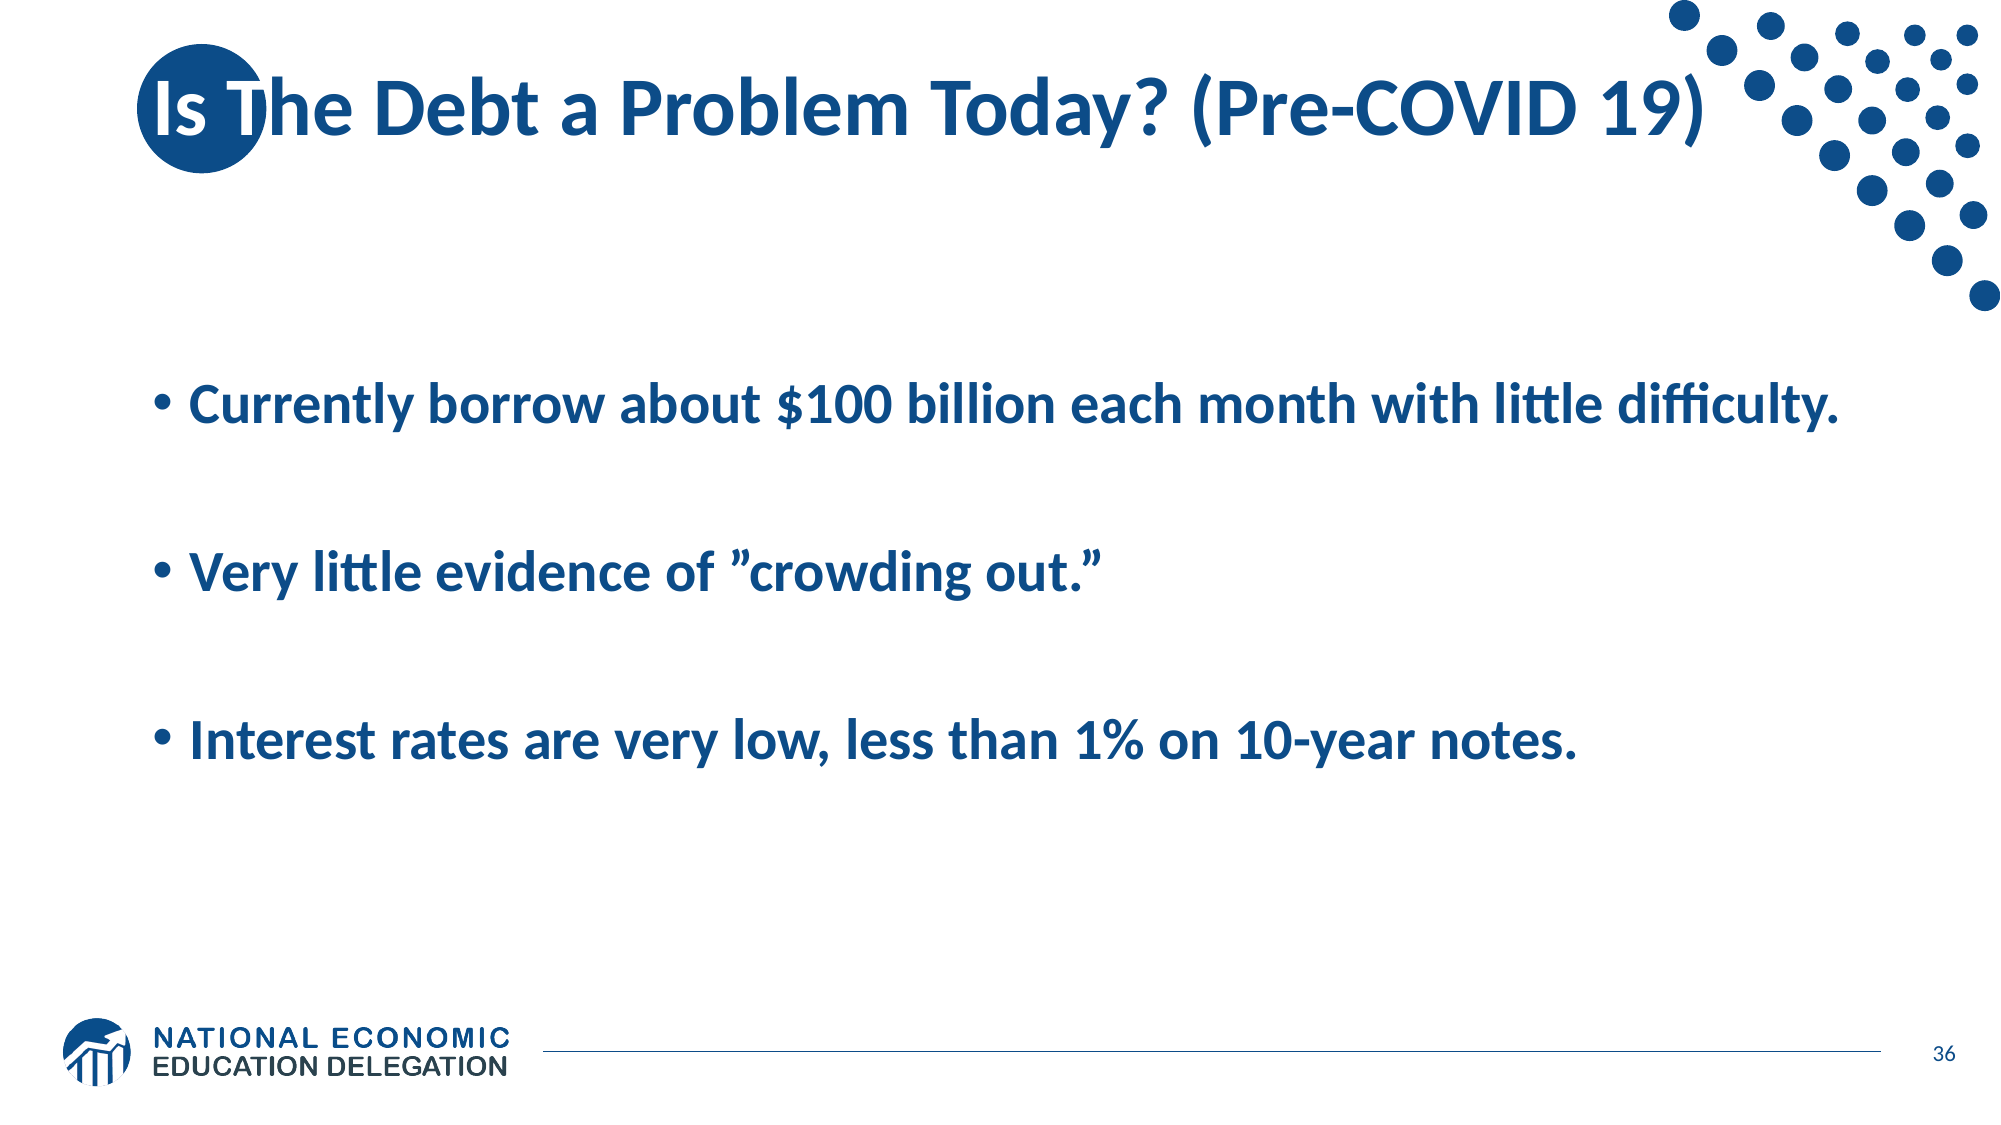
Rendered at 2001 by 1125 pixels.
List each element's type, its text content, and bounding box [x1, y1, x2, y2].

slide_number 36 [1521, 1022, 1972, 1082]
picture [55, 1013, 520, 1091]
list Currently borrow about $100 billion each month with little difficulty. Very little evidence of ”crowding out.” Interest rates are very low, less than 1% on 10-year notes. [137, 257, 1863, 972]
title Is The Debt a Problem Today? (Pre-COVID 19) [137, 0, 1863, 218]
